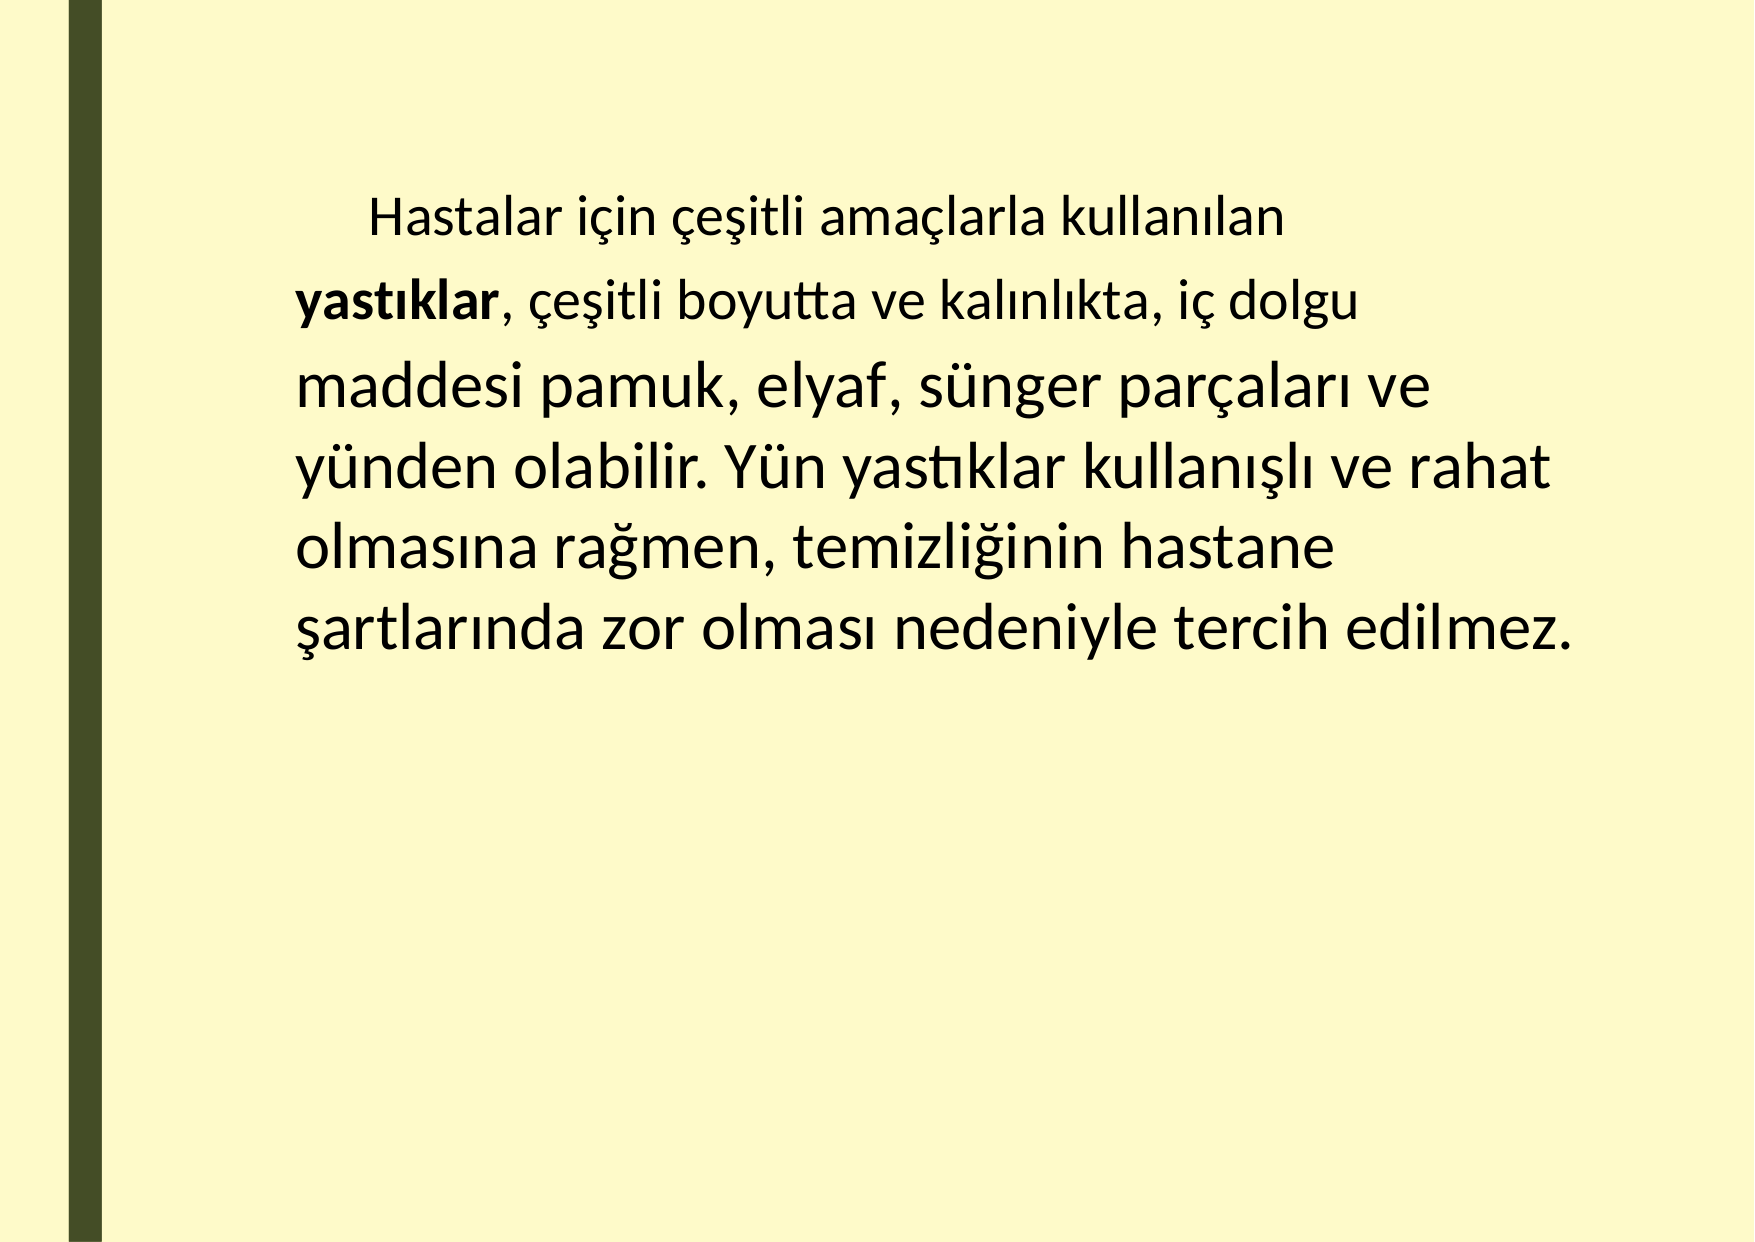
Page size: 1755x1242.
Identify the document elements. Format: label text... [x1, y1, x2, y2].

text_box Hastalar için çeşitli amaçlarla kullanılan yastıklar, çeşitli boyutta ve kalınlıkta, iç dolgu maddesi pamuk, elyaf, sünger parçaları ve yünden olabilir. Yün yastıklar kullanışlı ve rahat olmasına rağmen, temizliğinin hastane şartlarında zor olması nedeniyle tercih edilmez. [293, 188, 1588, 666]
